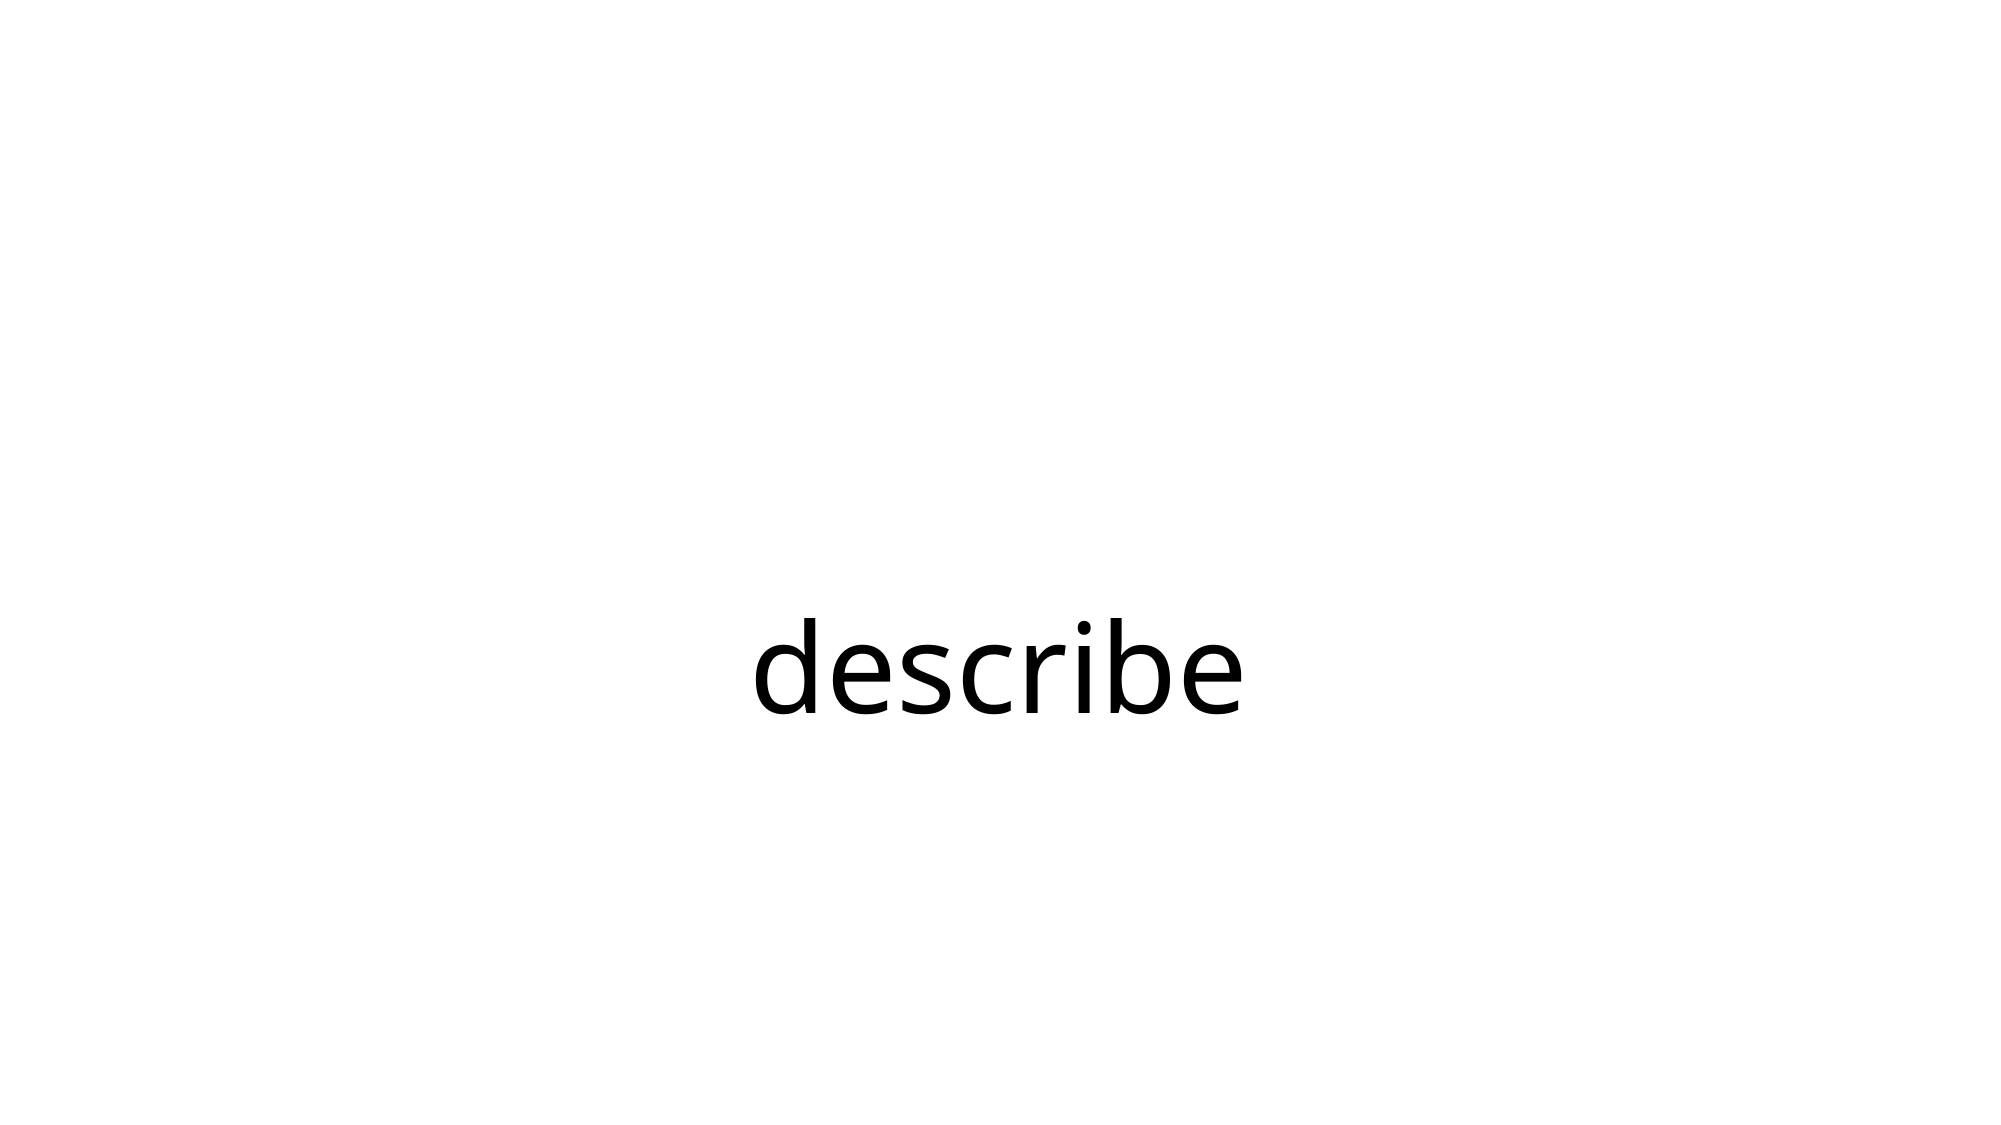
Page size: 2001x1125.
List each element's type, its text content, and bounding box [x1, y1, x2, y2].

title describe [136, 505, 1862, 749]
